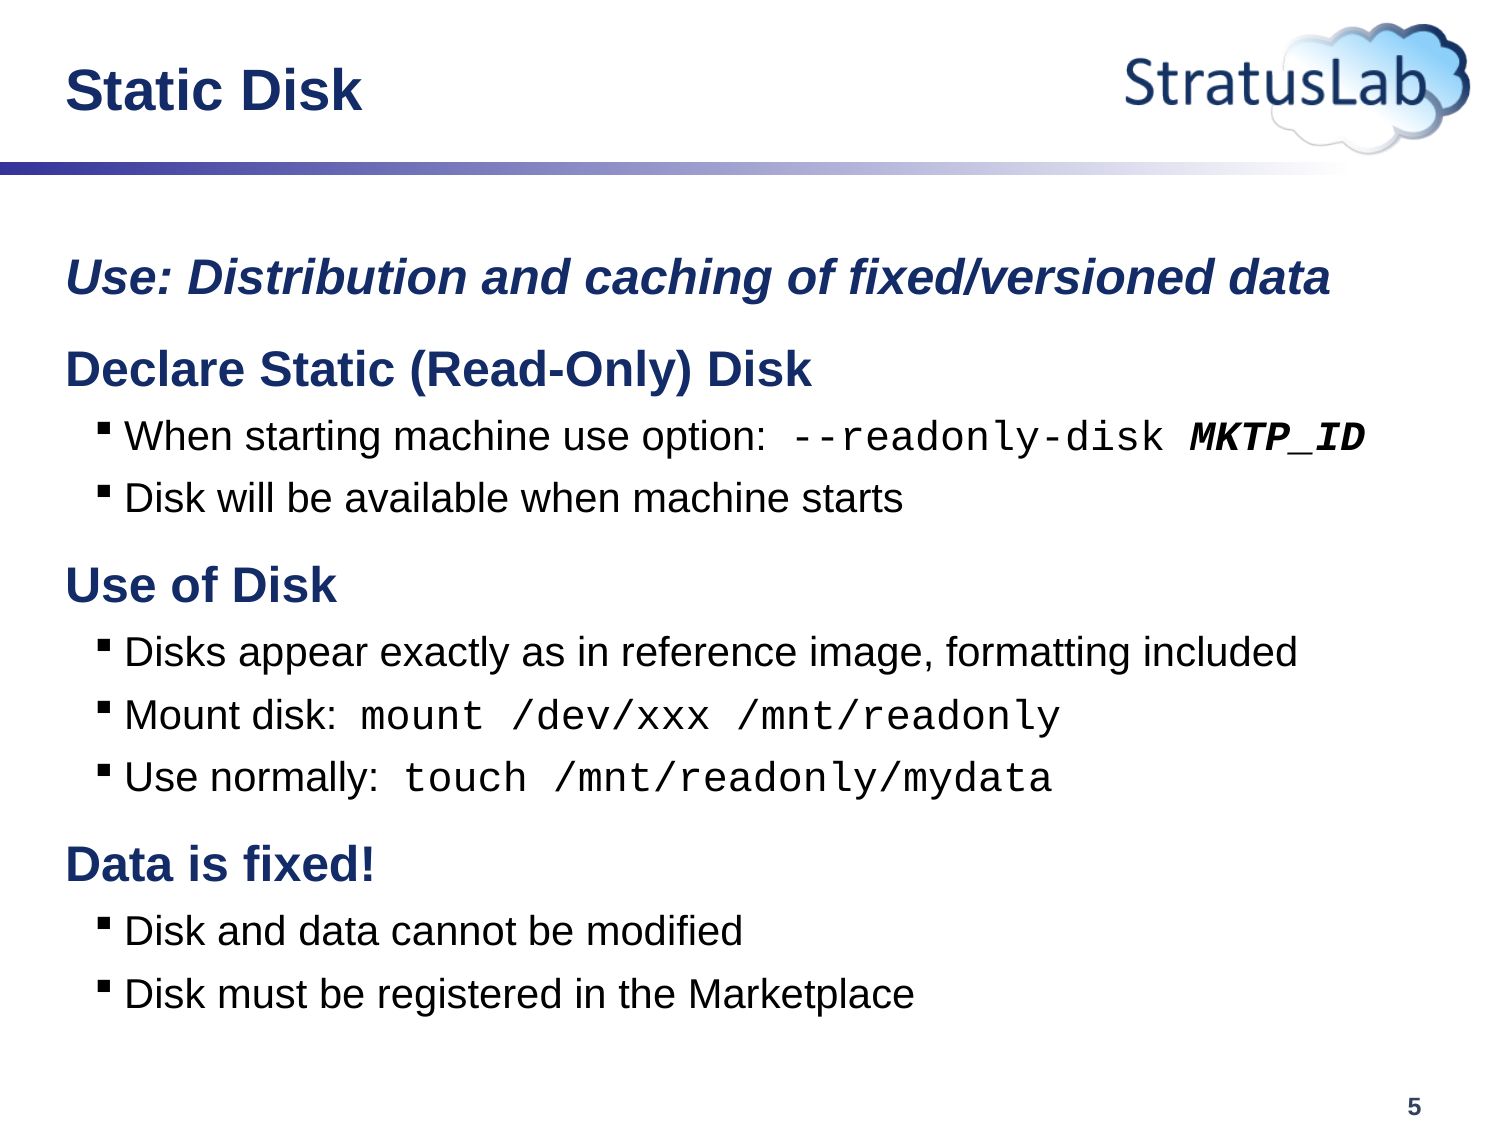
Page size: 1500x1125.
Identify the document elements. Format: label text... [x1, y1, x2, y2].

list Use: Distribution and caching of fixed/versioned data Declare Static (Read-Only) Disk When starting machine use option: --readonly-disk MKTP_ID Disk will be available when machine starts Use of Disk Disks appear exactly as in reference image, formatting included Mount disk: mount /dev/xxx /mnt/readonly Use normally: touch /mnt/readonly/mydata Data is fixed! Disk and data cannot be modified Disk must be registered in the Marketplace [49, 237, 1451, 1076]
title Static Disk [49, 12, 1113, 163]
picture [1113, 19, 1478, 162]
